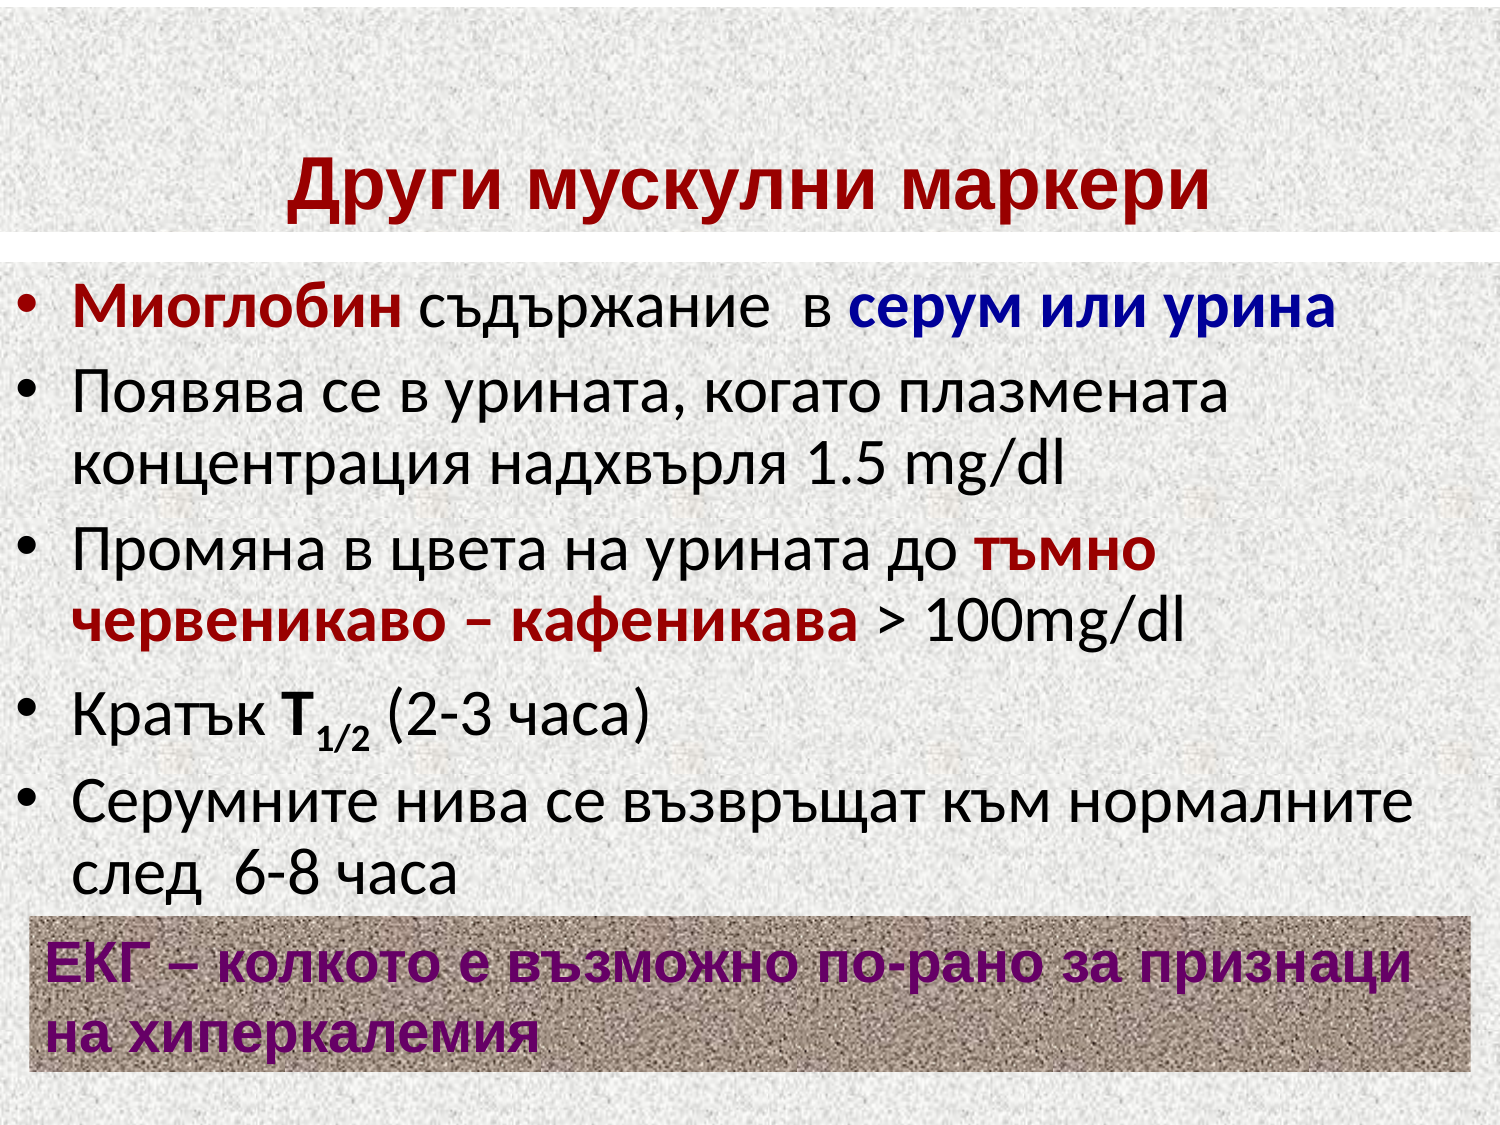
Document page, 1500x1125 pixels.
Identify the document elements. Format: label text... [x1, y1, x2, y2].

text_box ЕКГ – колкото е възможно по-рано за признаци на хиперкалемия [29, 916, 1471, 1072]
title Други мускулни маркери [0, 7, 1500, 232]
list Миоглобин съдържание в серум или урина Появява се в урината, когато плазмената концентрация надхвърля 1.5 mg/dl Промяна в цвета на урината до тъмно червеникаво – кафеникава > 100mg/dl Кратък T1/2 (2-3 часа) Серумните нива се възвръщат към нормалните след 6-8 часа [0, 262, 1500, 1125]
